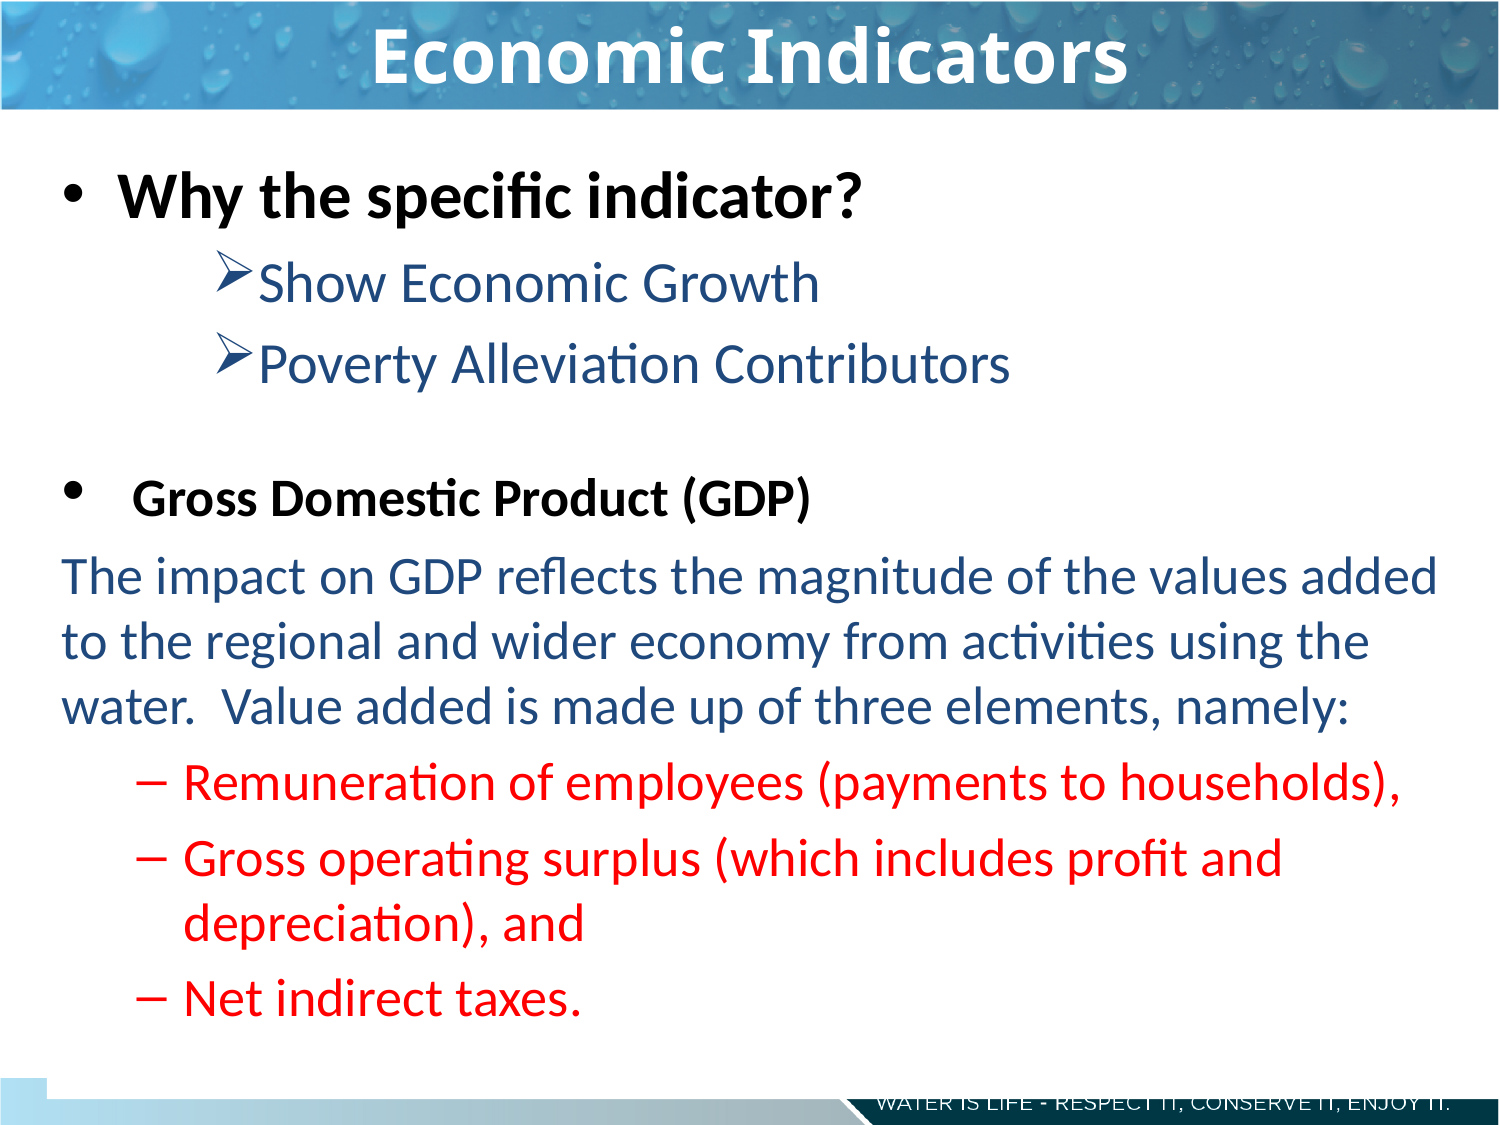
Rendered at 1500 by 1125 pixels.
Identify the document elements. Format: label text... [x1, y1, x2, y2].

picture [0, 0, 1500, 1125]
list Why the specific indicator? Show Economic Growth Poverty Alleviation Contributors Gross Domestic Product (GDP) The impact on GDP reflects the magnitude of the values added to the regional and wider economy from activities using the water. Value added is made up of three elements, namely: Remuneration of employees (payments to households), Gross operating surplus (which includes profit and depreciation), and Net indirect taxes. [45, 143, 1500, 1101]
picture [1057, 1101, 1064, 1109]
title Economic Indicators [46, 1, 1454, 112]
